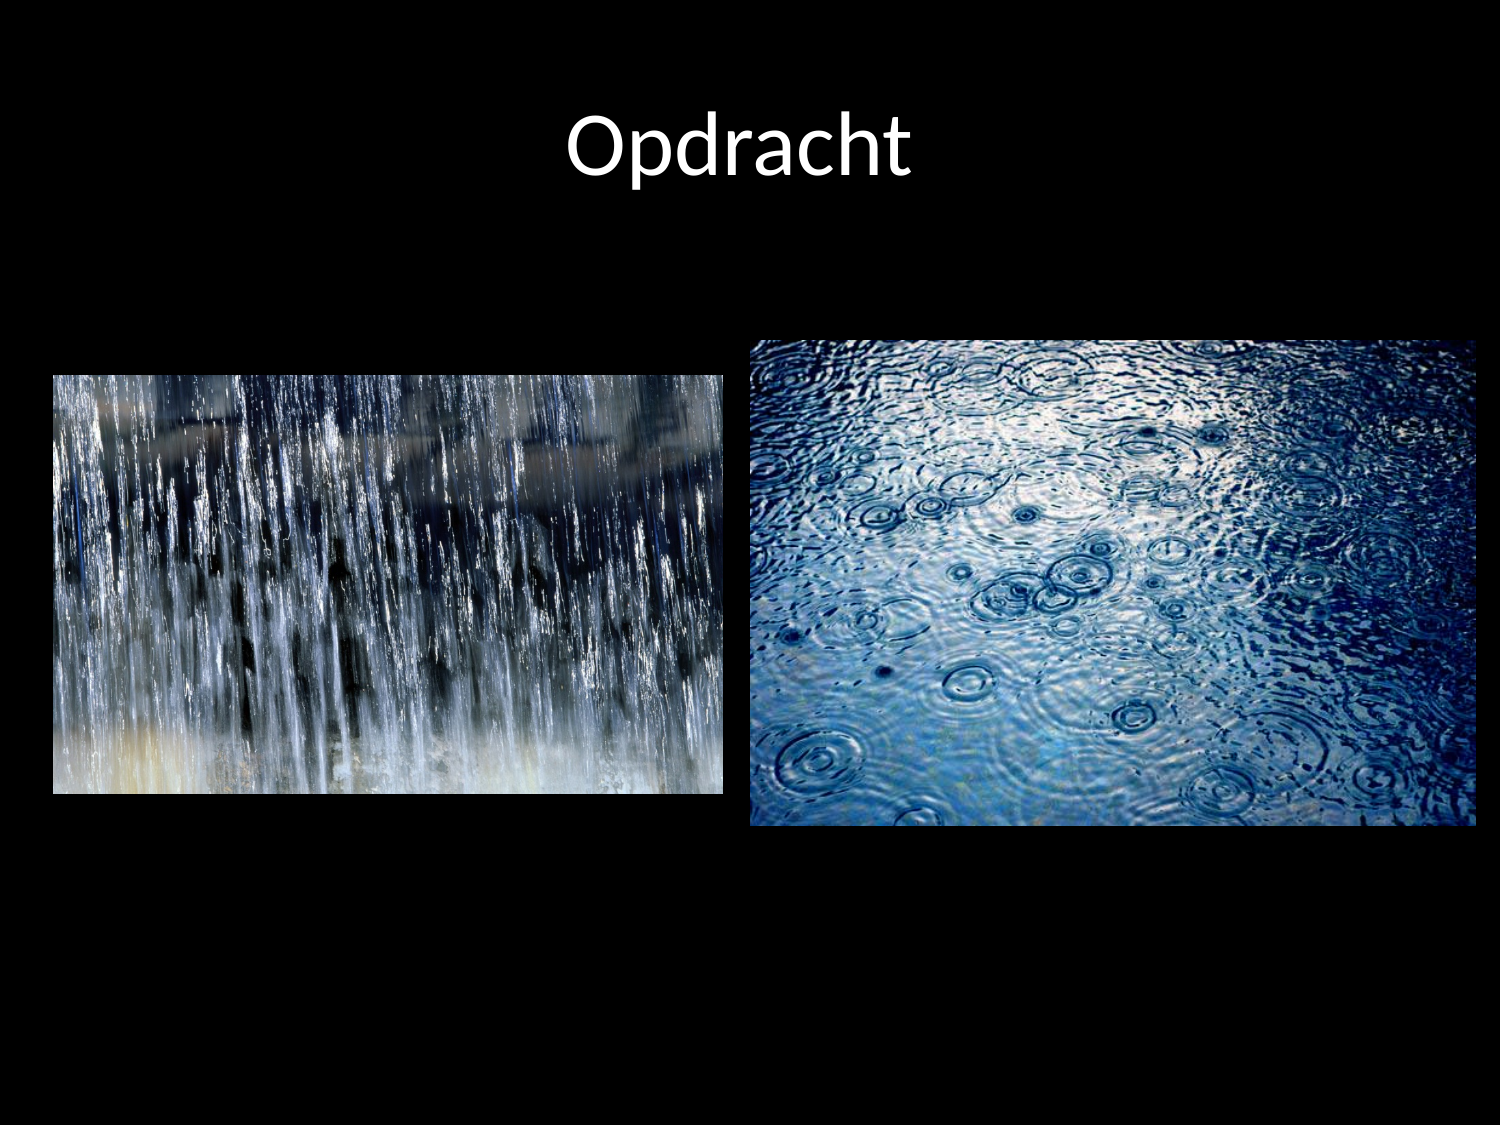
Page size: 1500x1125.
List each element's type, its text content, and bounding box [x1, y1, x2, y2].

picture [52, 375, 723, 794]
title Opdracht [75, 45, 1425, 233]
picture [749, 340, 1476, 826]
